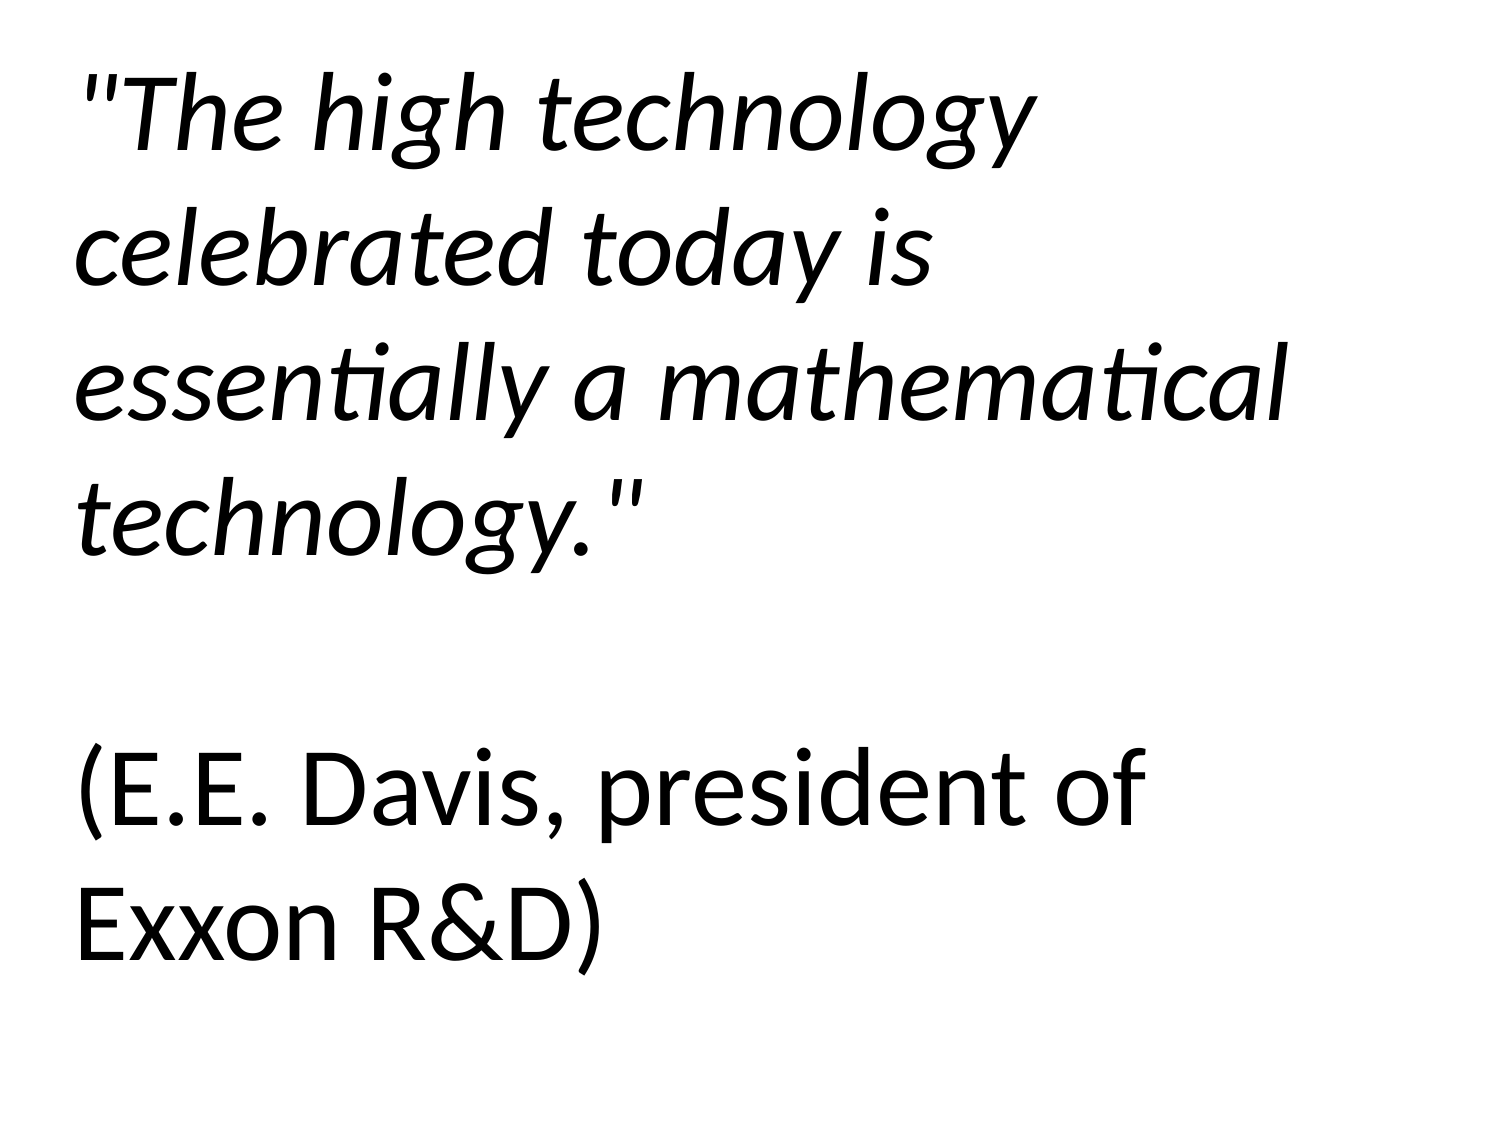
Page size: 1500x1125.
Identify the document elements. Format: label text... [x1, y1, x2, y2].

text_box "The high technology celebrated today is essentially a mathematical technology." (E.E. Davis, president of Exxon R&D) [59, 30, 1441, 990]
